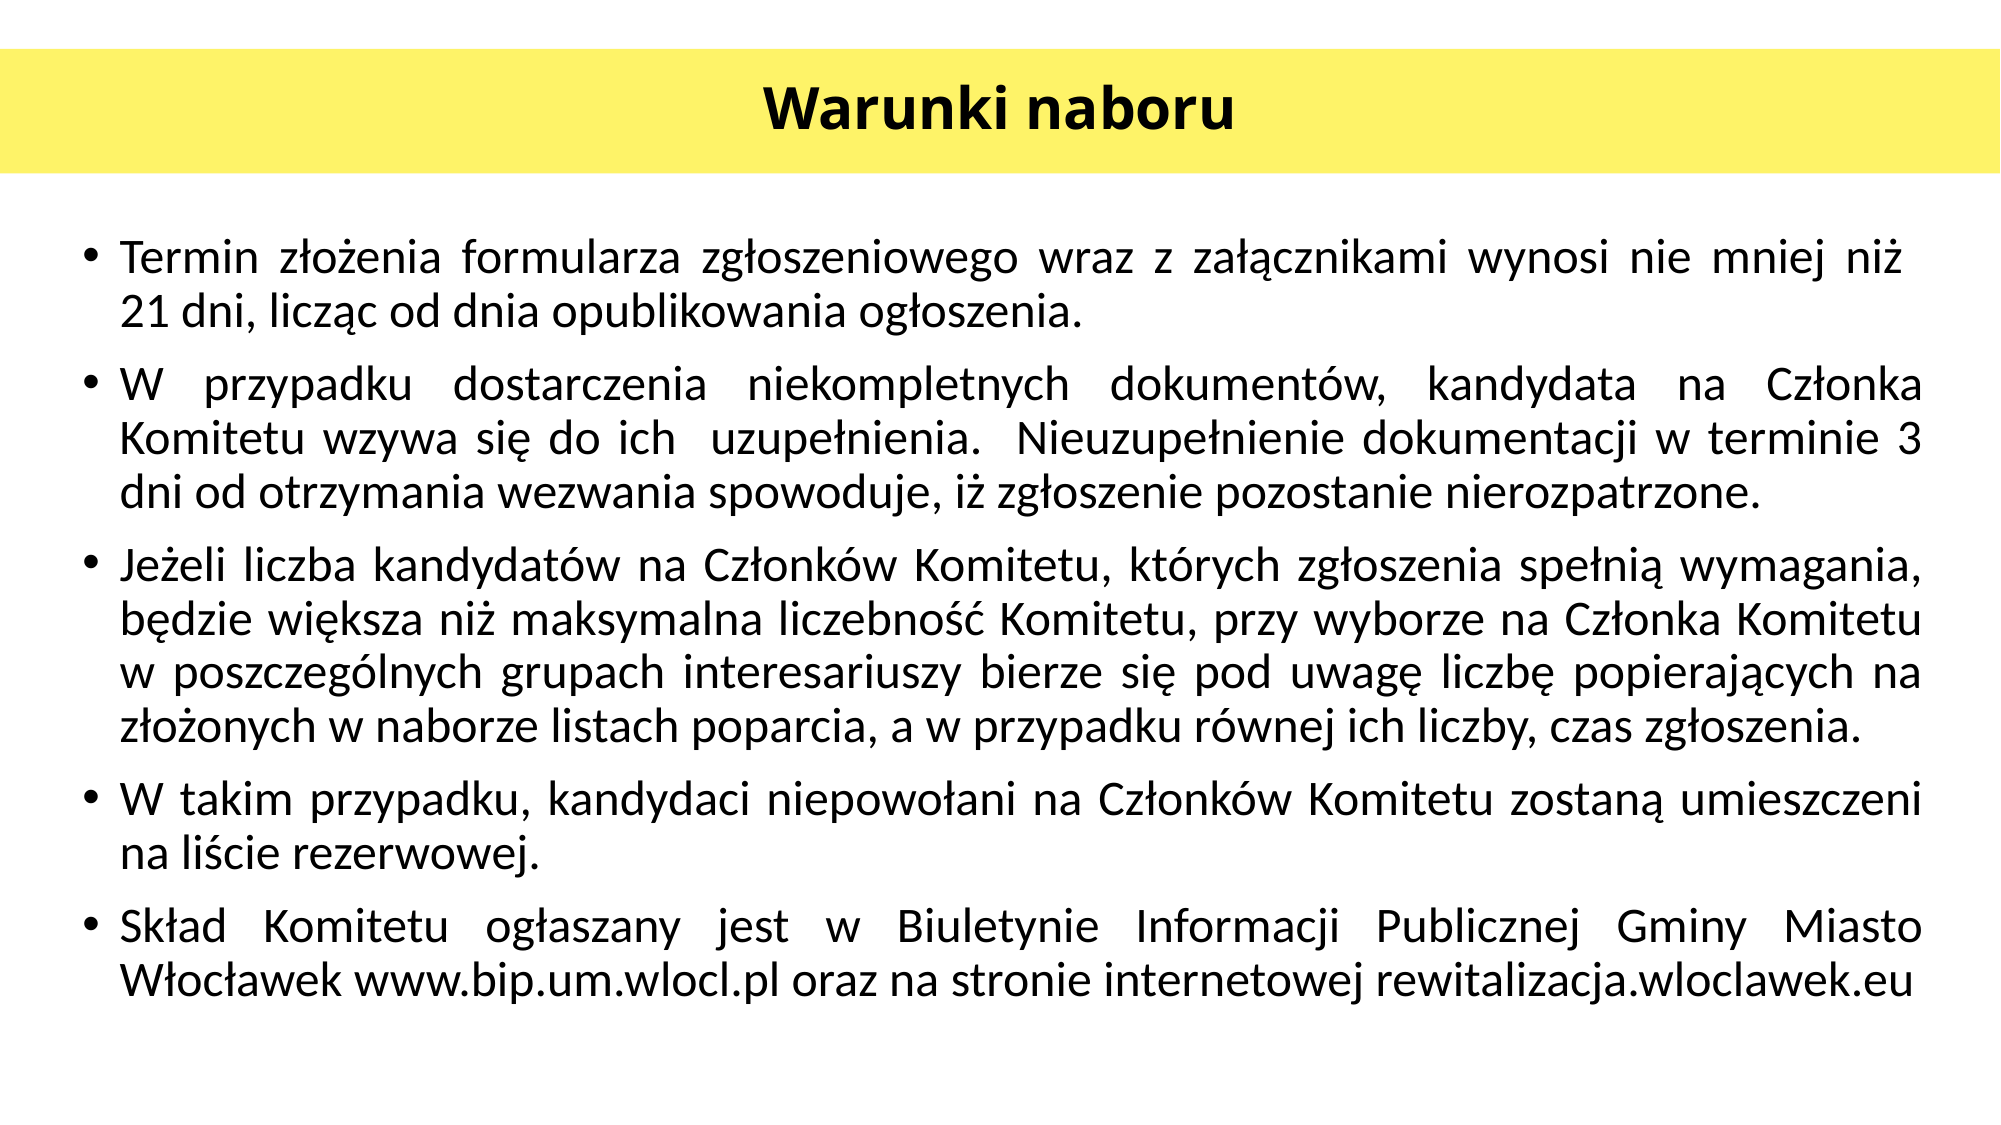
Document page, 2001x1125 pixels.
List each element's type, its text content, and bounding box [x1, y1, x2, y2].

list Termin złożenia formularza zgłoszeniowego wraz z załącznikami wynosi nie mniej niż 21 dni, licząc od dnia opublikowania ogłoszenia. W przypadku dostarczenia niekompletnych dokumentów, kandydata na Członka Komitetu wzywa się do ich uzupełnienia. Nieuzupełnienie dokumentacji w terminie 3 dni od otrzymania wezwania spowoduje, iż zgłoszenie pozostanie nierozpatrzone. Jeżeli liczba kandydatów na Członków Komitetu, których zgłoszenia spełnią wymagania, będzie większa niż maksymalna liczebność Komitetu, przy wyborze na Członka Komitetu w poszczególnych grupach interesariuszy bierze się pod uwagę liczbę popierających na złożonych w naborze listach poparcia, a w przypadku równej ich liczby, czas zgłoszenia. W takim przypadku, kandydaci niepowołani na Członków Komitetu zostaną umieszczeni na liście rezerwowej. Skład Komitetu ogłaszany jest w Biuletynie Informacji Publicznej Gminy Miasto Włocławek www.bip.um.wlocl.pl oraz na stronie internetowej rewitalizacja.wloclawek.eu [67, 222, 1942, 1095]
title Warunki naboru [0, 48, 2000, 174]
